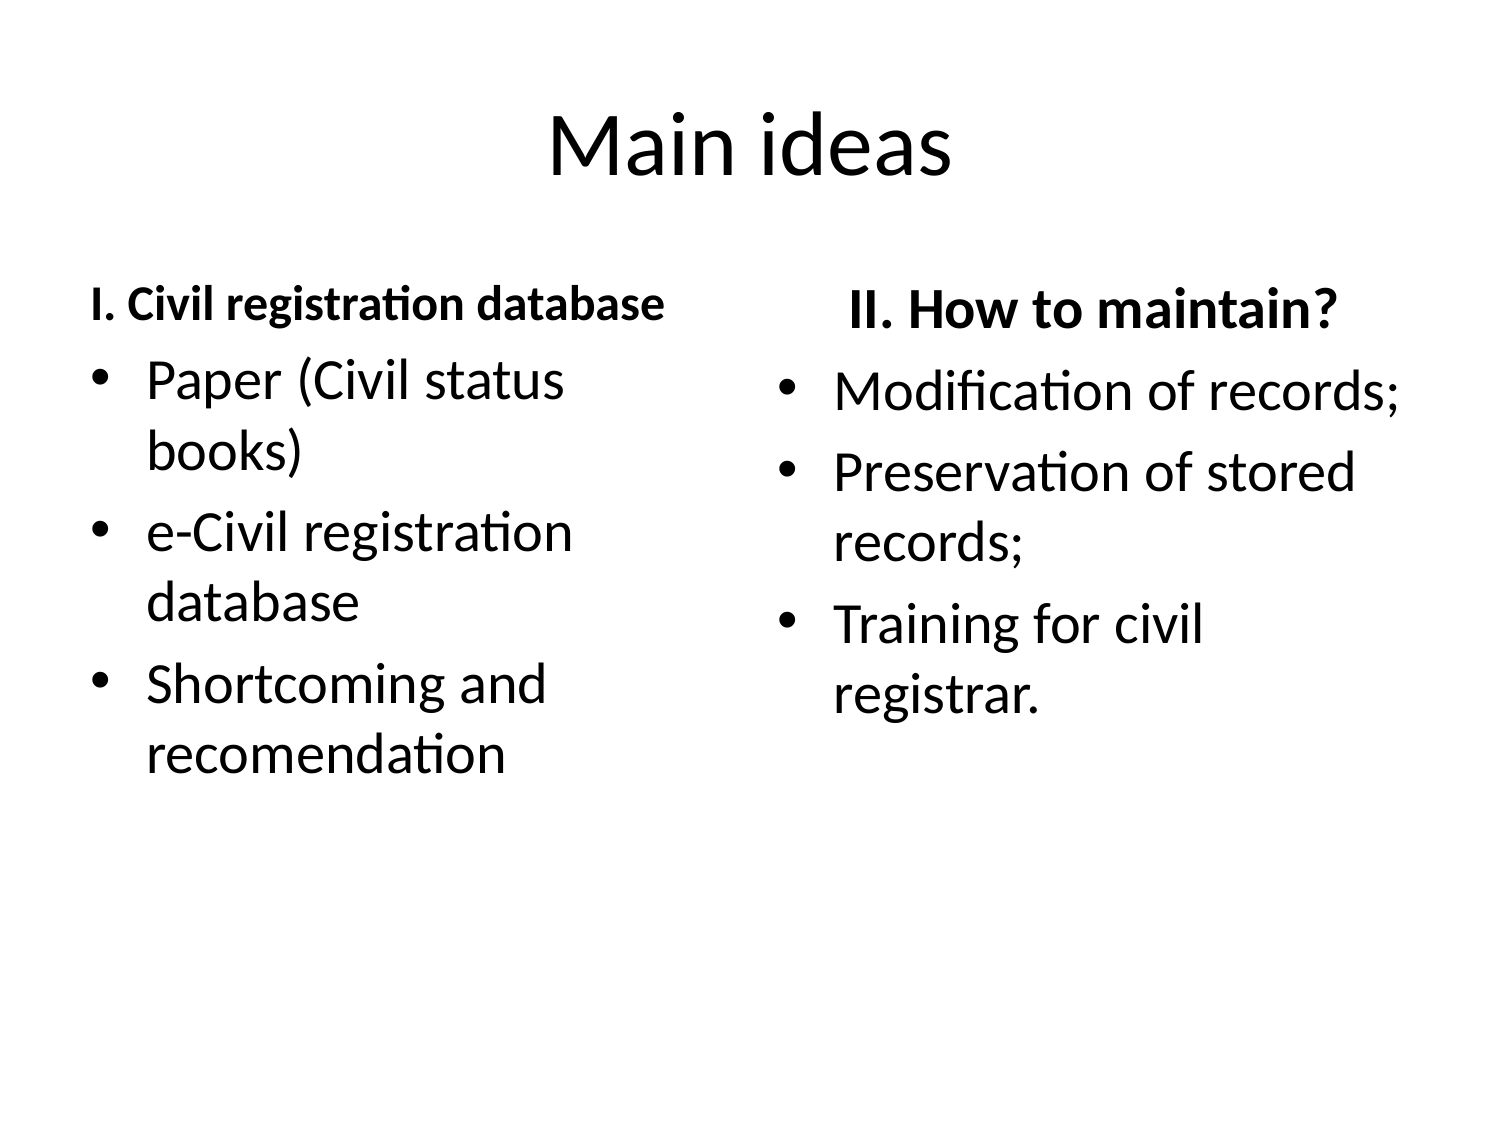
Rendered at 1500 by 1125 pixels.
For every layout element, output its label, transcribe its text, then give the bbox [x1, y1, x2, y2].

list II. How to maintain? Modification of records; Preservation of stored records; Training for civil registrar. [762, 262, 1425, 1005]
title Main ideas [75, 45, 1425, 233]
list I. Civil registration database Paper (Civil status books) e-Civil registration database Shortcoming and recomendation [75, 262, 738, 1005]
